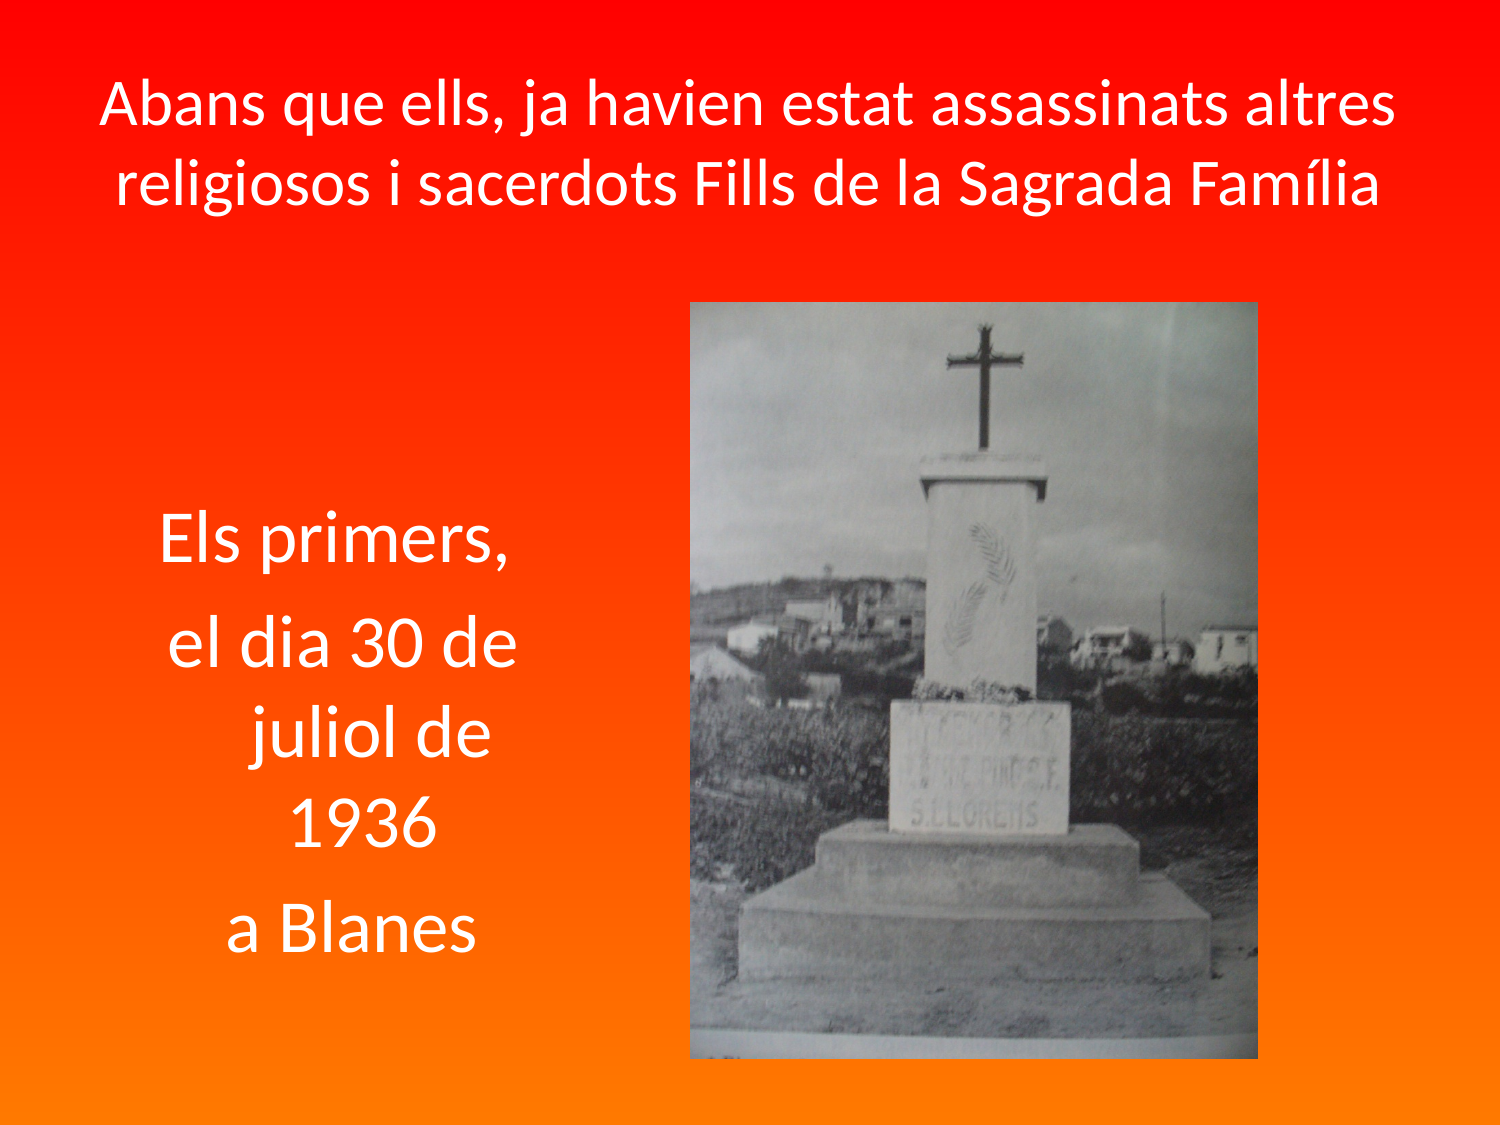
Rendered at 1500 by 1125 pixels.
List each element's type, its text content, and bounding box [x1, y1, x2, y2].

title Abans que ells, ja havien estat assassinats altres religiosos i sacerdots Fills de la Sagrada Família [75, 45, 1425, 233]
picture [690, 302, 1259, 1059]
list Els primers, el dia 30 de juliol de 1936 a Blanes [100, 479, 587, 1024]
